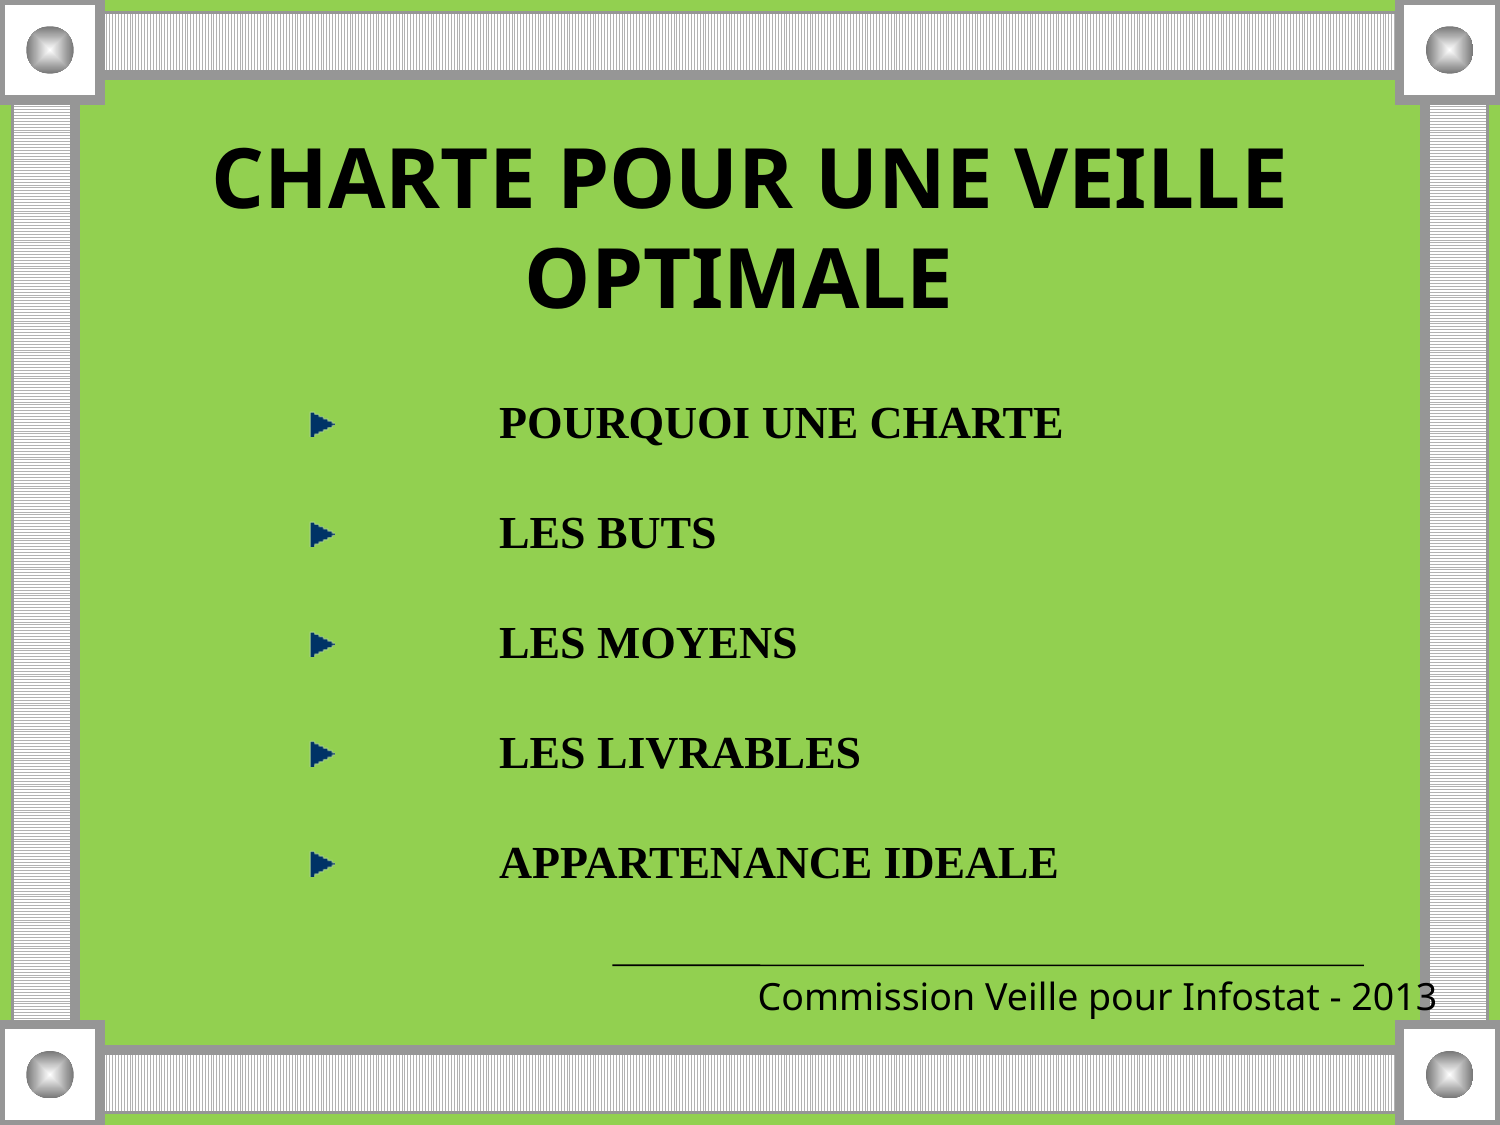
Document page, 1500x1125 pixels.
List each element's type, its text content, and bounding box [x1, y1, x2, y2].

picture [302, 404, 335, 437]
text_box POURQUOI UNE CHARTE LES BUTS LES MOYENS LES LIVRABLES APPARTENANCE IDEALE [287, 385, 1114, 895]
picture [302, 843, 335, 877]
picture [302, 624, 335, 657]
text_box Commission Veille pour Infostat - 2013 [742, 965, 1453, 1025]
picture [302, 733, 335, 767]
title CHARTE POUR UNE VEILLE OPTIMALE [112, 99, 1388, 350]
picture [302, 514, 335, 547]
